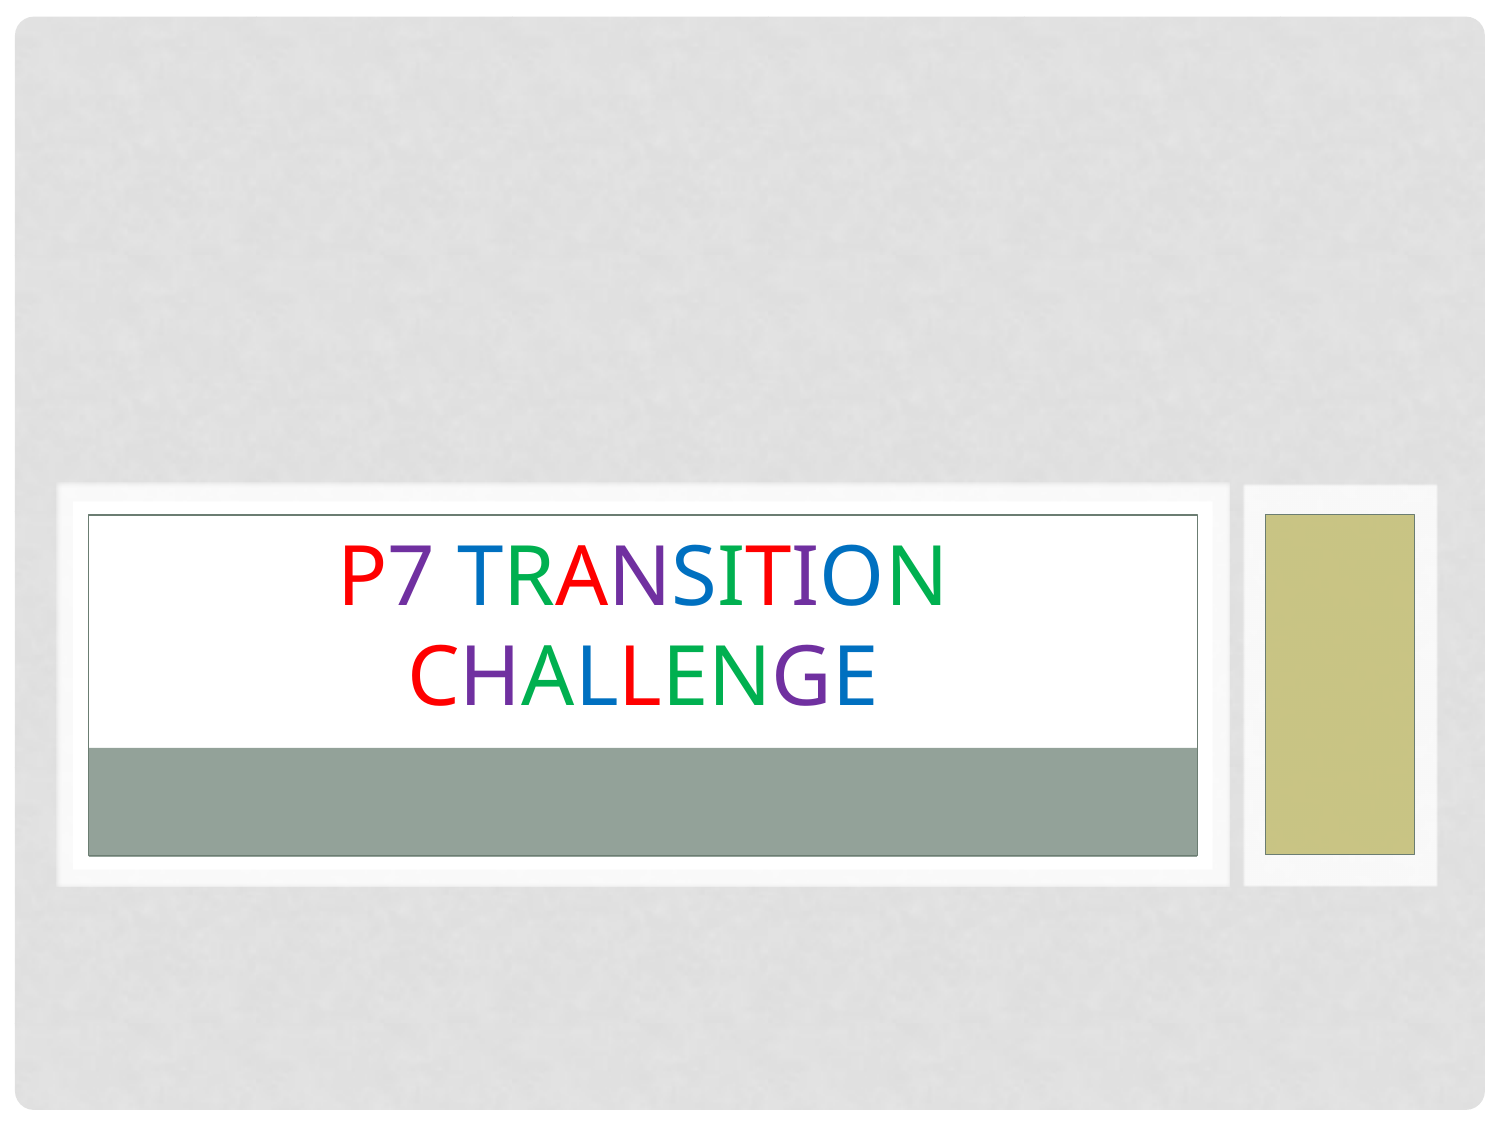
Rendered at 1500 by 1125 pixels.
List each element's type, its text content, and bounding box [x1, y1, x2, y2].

title P7 Transition Challenge [99, 529, 1187, 730]
